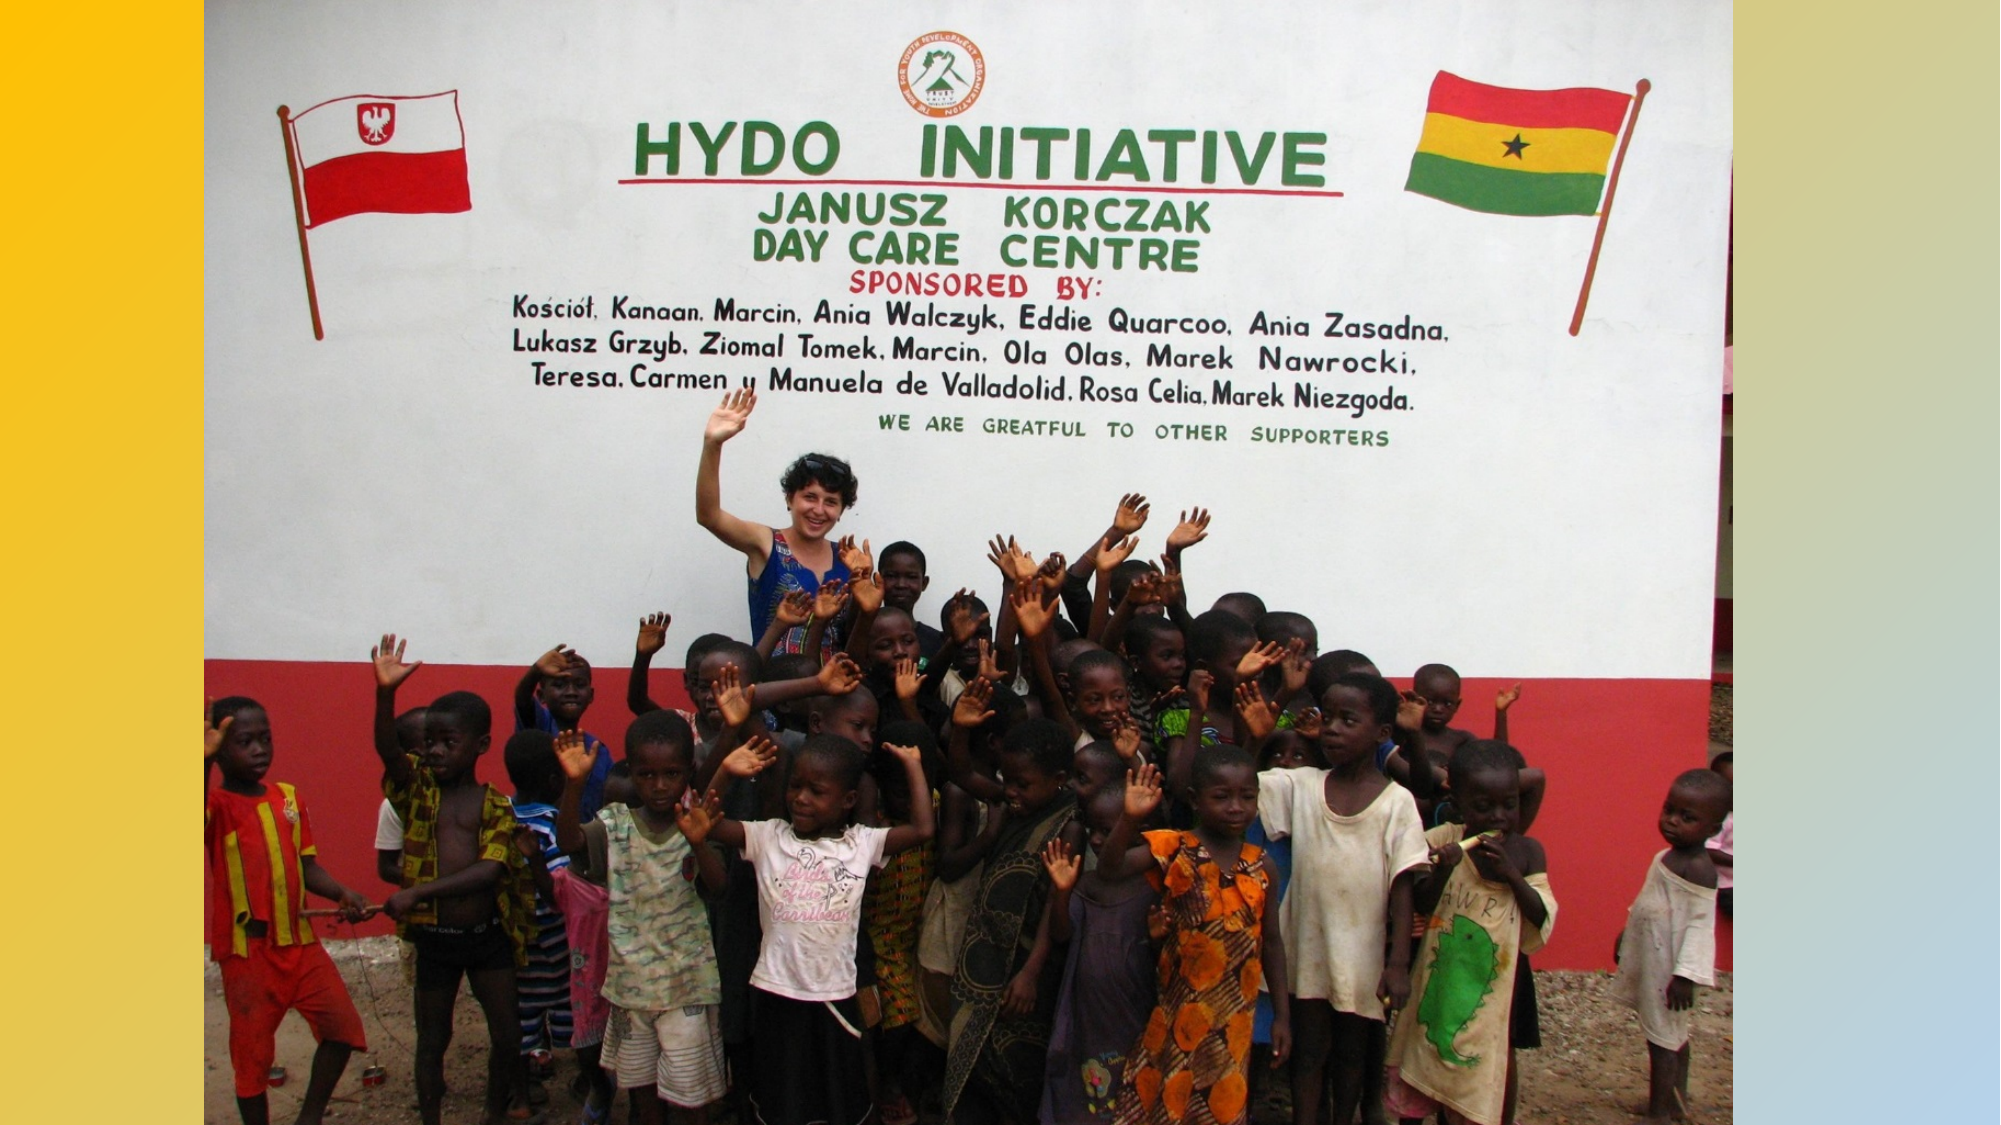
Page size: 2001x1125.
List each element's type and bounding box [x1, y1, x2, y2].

list [204, 0, 1733, 1125]
